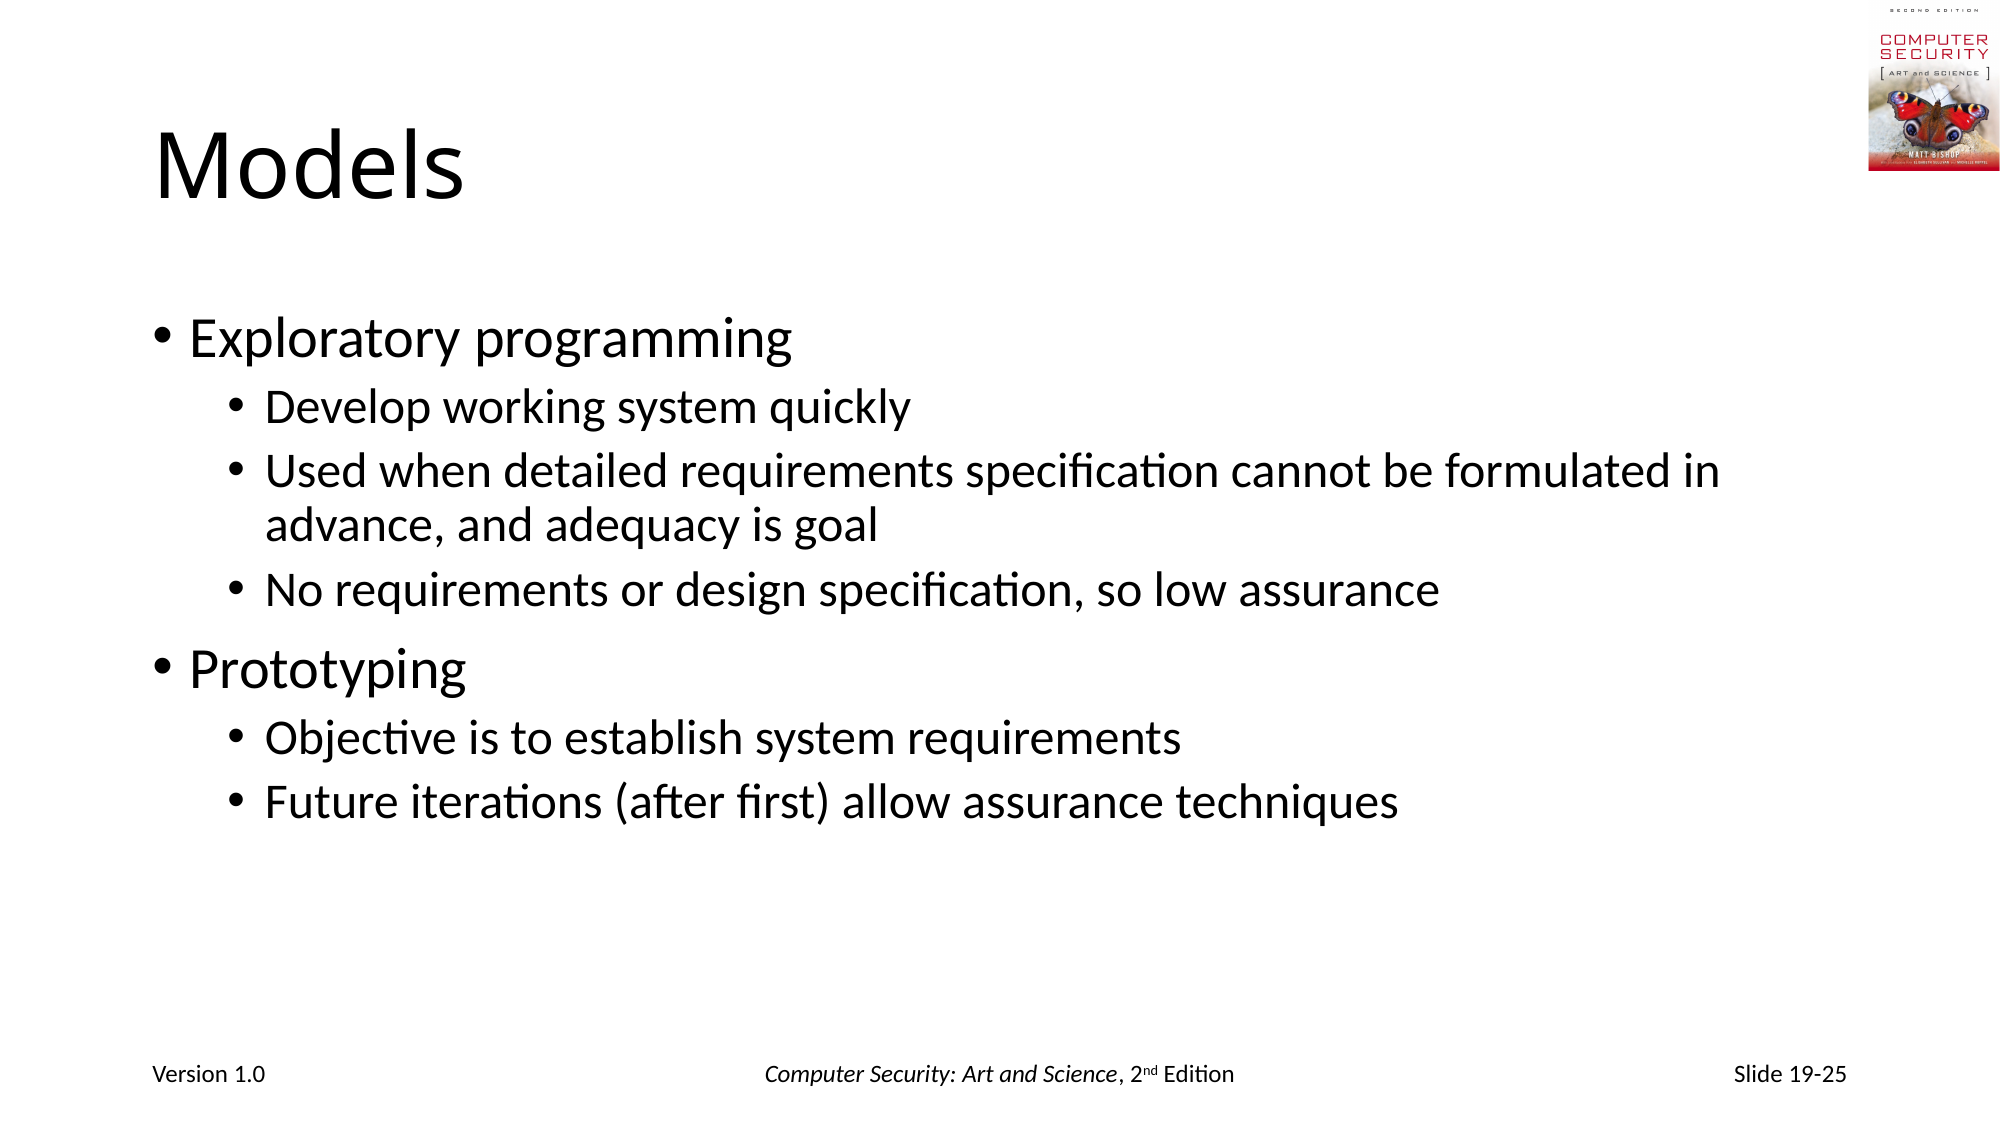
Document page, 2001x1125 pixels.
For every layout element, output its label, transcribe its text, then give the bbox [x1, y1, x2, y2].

slide_number Slide 19-25 [1412, 1042, 1863, 1103]
title Models [137, 59, 1863, 278]
footer Computer Security: Art and Science, 2nd Edition [662, 1042, 1338, 1103]
list Exploratory programming Develop working system quickly Used when detailed requirements specification cannot be formulated in advance, and adequacy is goal No requirements or design specification, so low assurance Prototyping Objective is to establish system requirements Future iterations (after first) allow assurance techniques [137, 299, 1863, 1014]
picture [1868, 0, 2000, 171]
slide_number Version 1.0 [137, 1042, 588, 1103]
